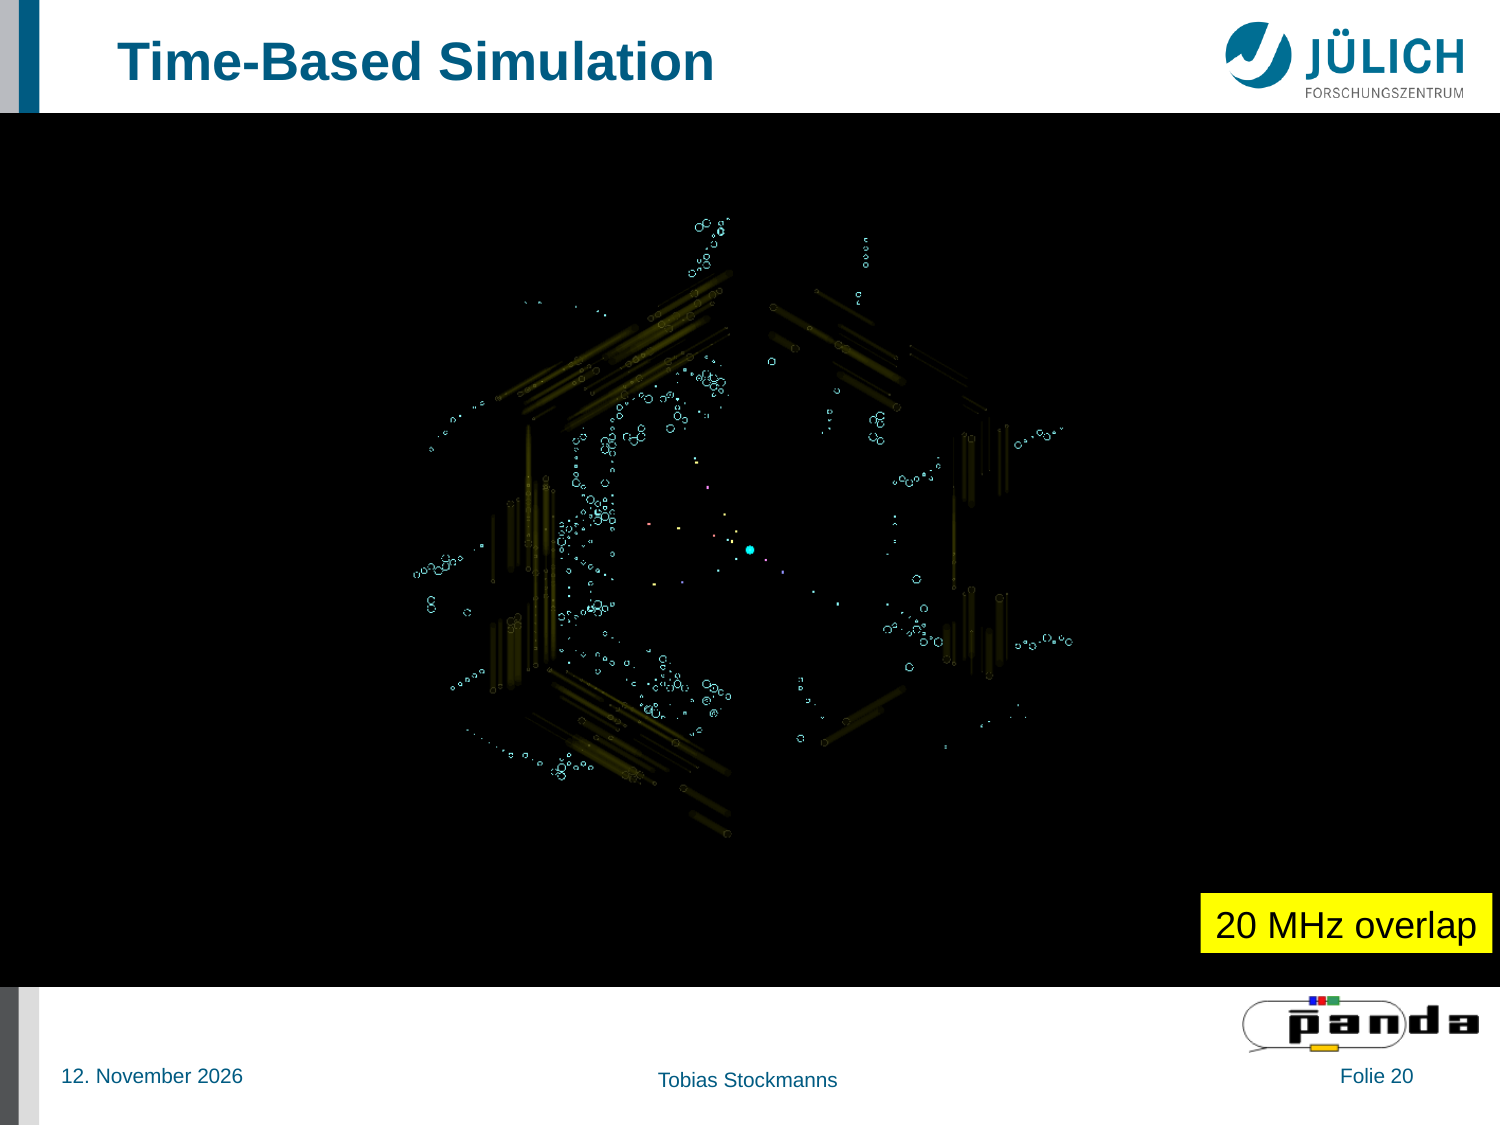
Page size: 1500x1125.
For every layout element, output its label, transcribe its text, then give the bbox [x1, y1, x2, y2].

picture [1224, 20, 1463, 98]
picture [0, 113, 1500, 987]
picture [1242, 996, 1479, 1053]
title Time-Based Simulation [116, 11, 1208, 106]
